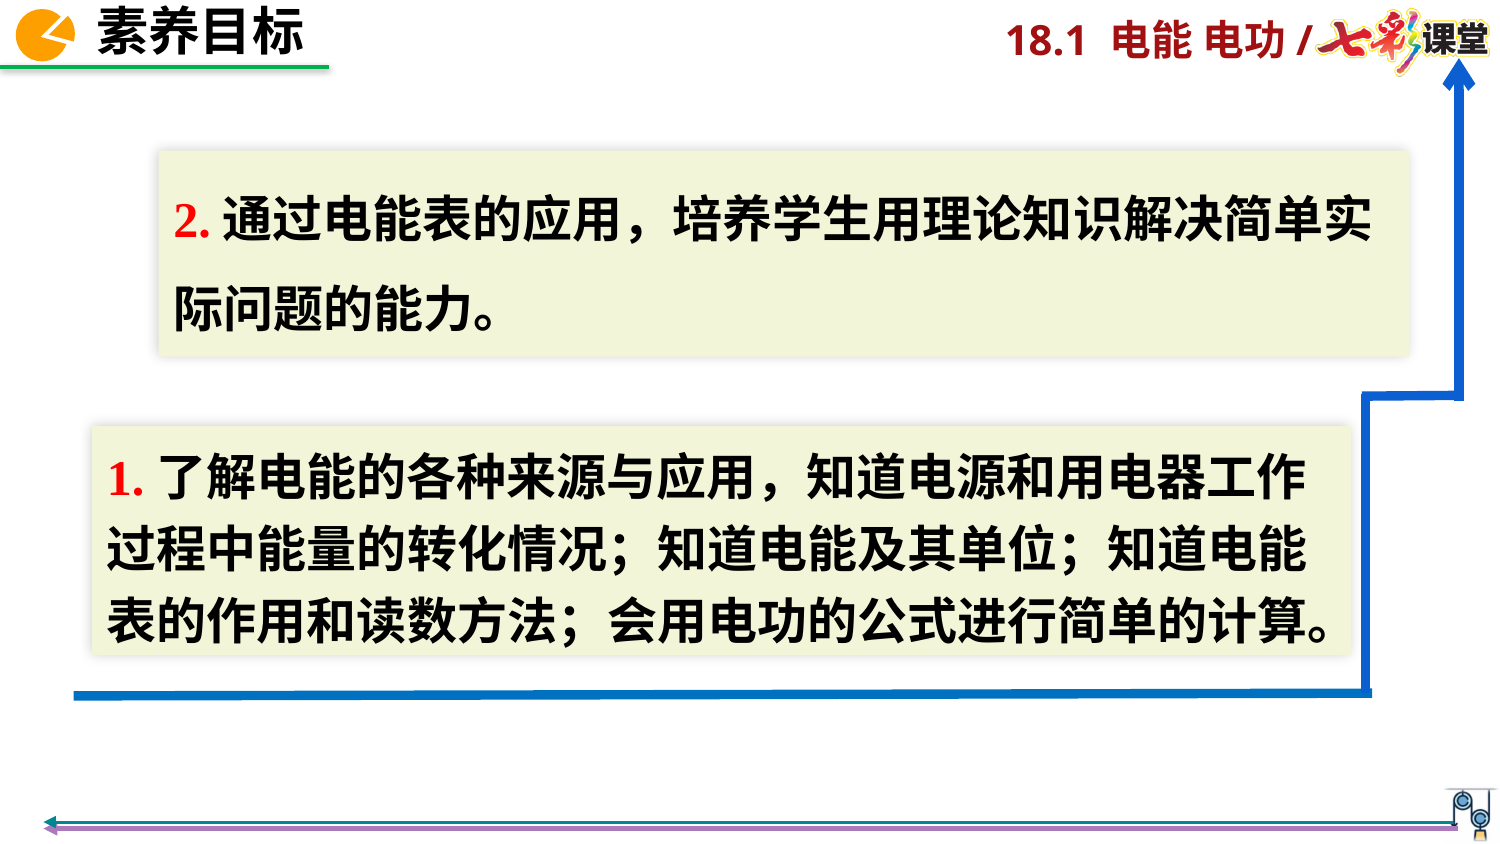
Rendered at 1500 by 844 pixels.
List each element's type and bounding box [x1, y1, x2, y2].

picture [1449, 793, 1493, 836]
picture [1313, 7, 1492, 77]
text_box [73, 57, 1460, 697]
